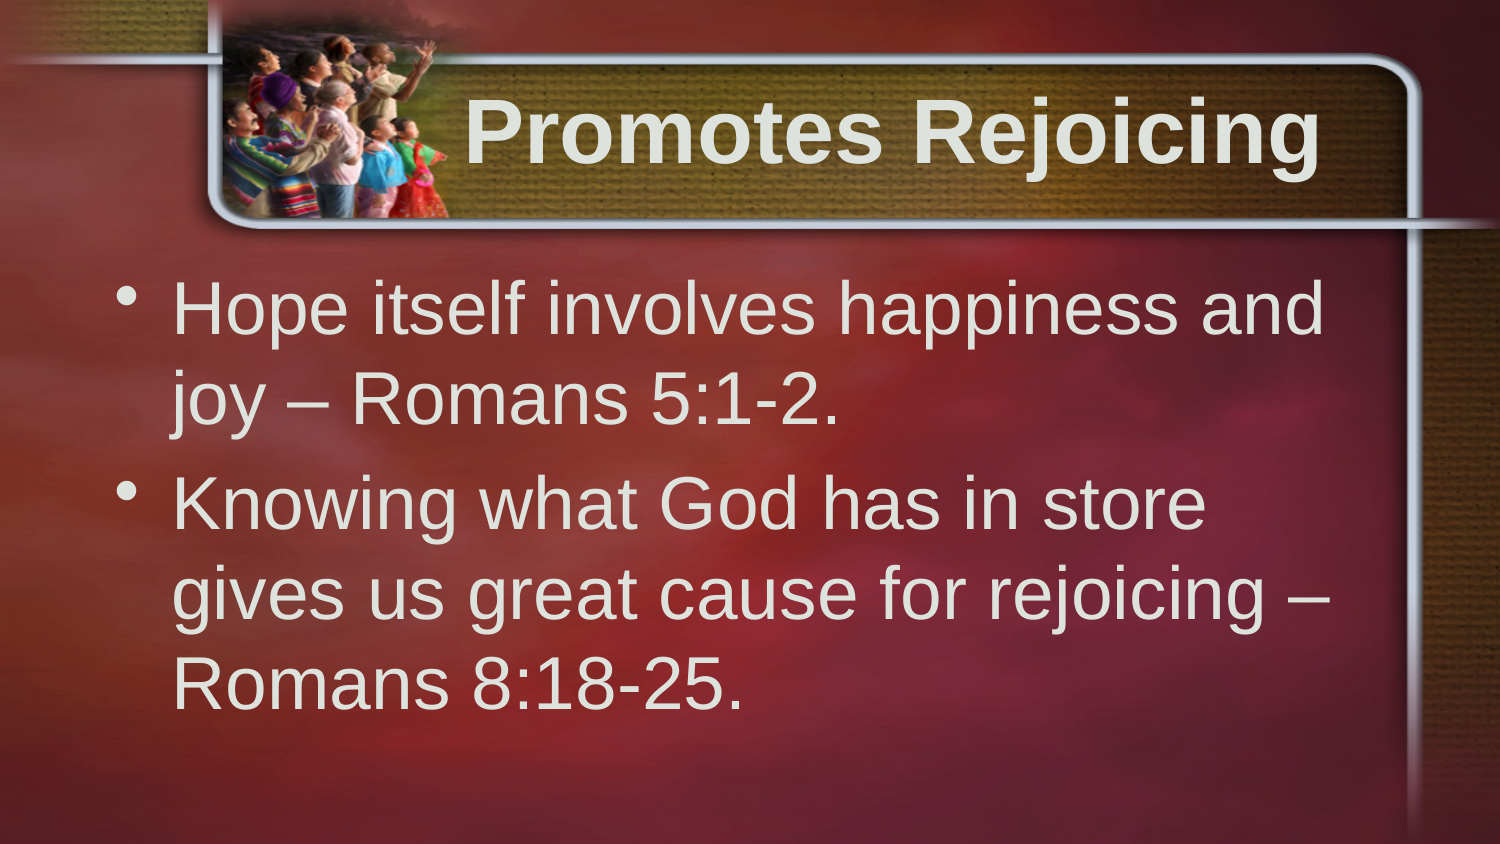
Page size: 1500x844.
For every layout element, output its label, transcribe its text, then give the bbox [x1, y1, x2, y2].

title Promotes Rejoicing [412, 75, 1375, 207]
list Hope itself involves happiness and joy – Romans 5:1-2. Knowing what God has in store gives us great cause for rejoicing – Romans 8:18-25. [99, 251, 1393, 788]
picture [0, 0, 1500, 844]
